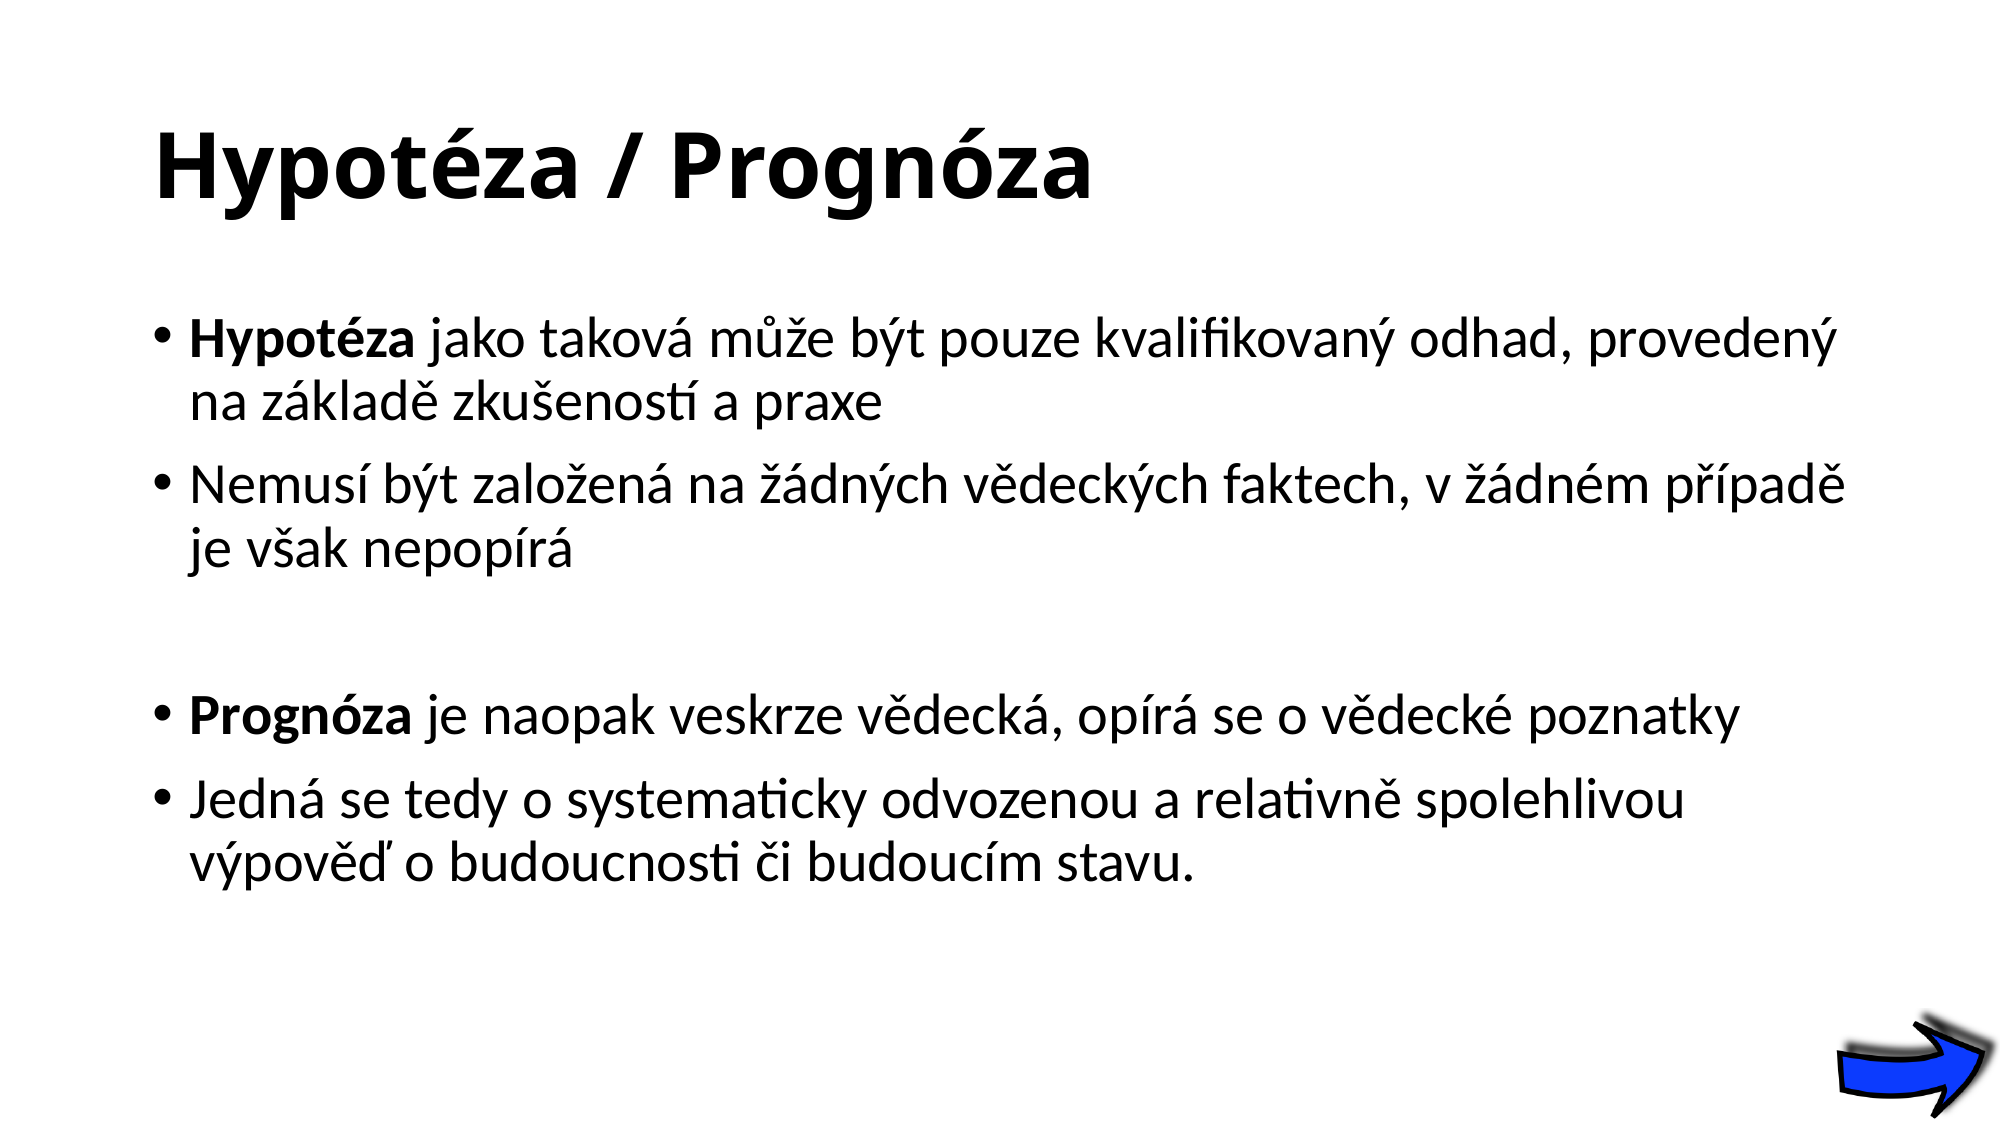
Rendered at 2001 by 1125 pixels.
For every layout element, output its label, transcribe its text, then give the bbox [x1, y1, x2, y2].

picture [1833, 1008, 2000, 1121]
title Hypotéza / Prognóza [137, 59, 1863, 278]
list Hypotéza jako taková může být pouze kvalifikovaný odhad, provedený na základě zkušeností a praxe Nemusí být založená na žádných vědeckých faktech, v žádném případě je však nepopírá Prognóza je naopak veskrze vědecká, opírá se o vědecké poznatky Jedná se tedy o systematicky odvozenou a relativně spolehlivou výpověď o budoucnosti či budoucím stavu. [137, 299, 1863, 1014]
